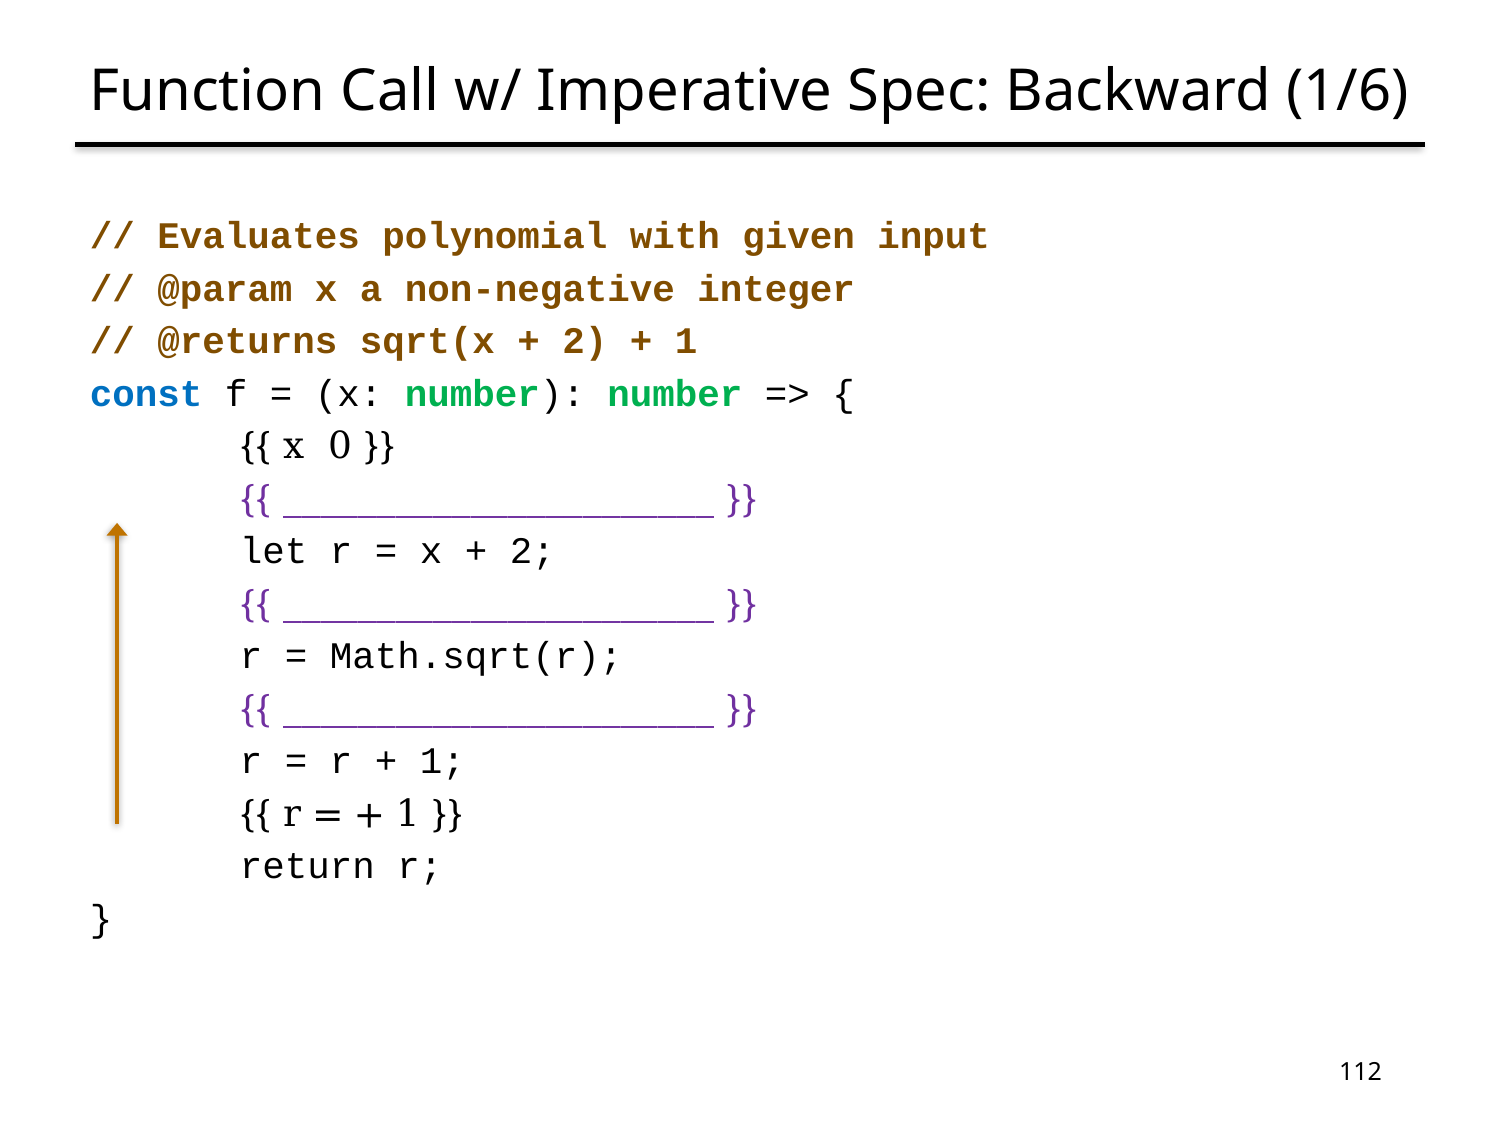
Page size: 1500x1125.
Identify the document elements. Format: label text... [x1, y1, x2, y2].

slide_number 112 [1059, 1042, 1397, 1103]
title Function Call w/ Imperative Spec: Backward (1/6) [75, 45, 1500, 145]
